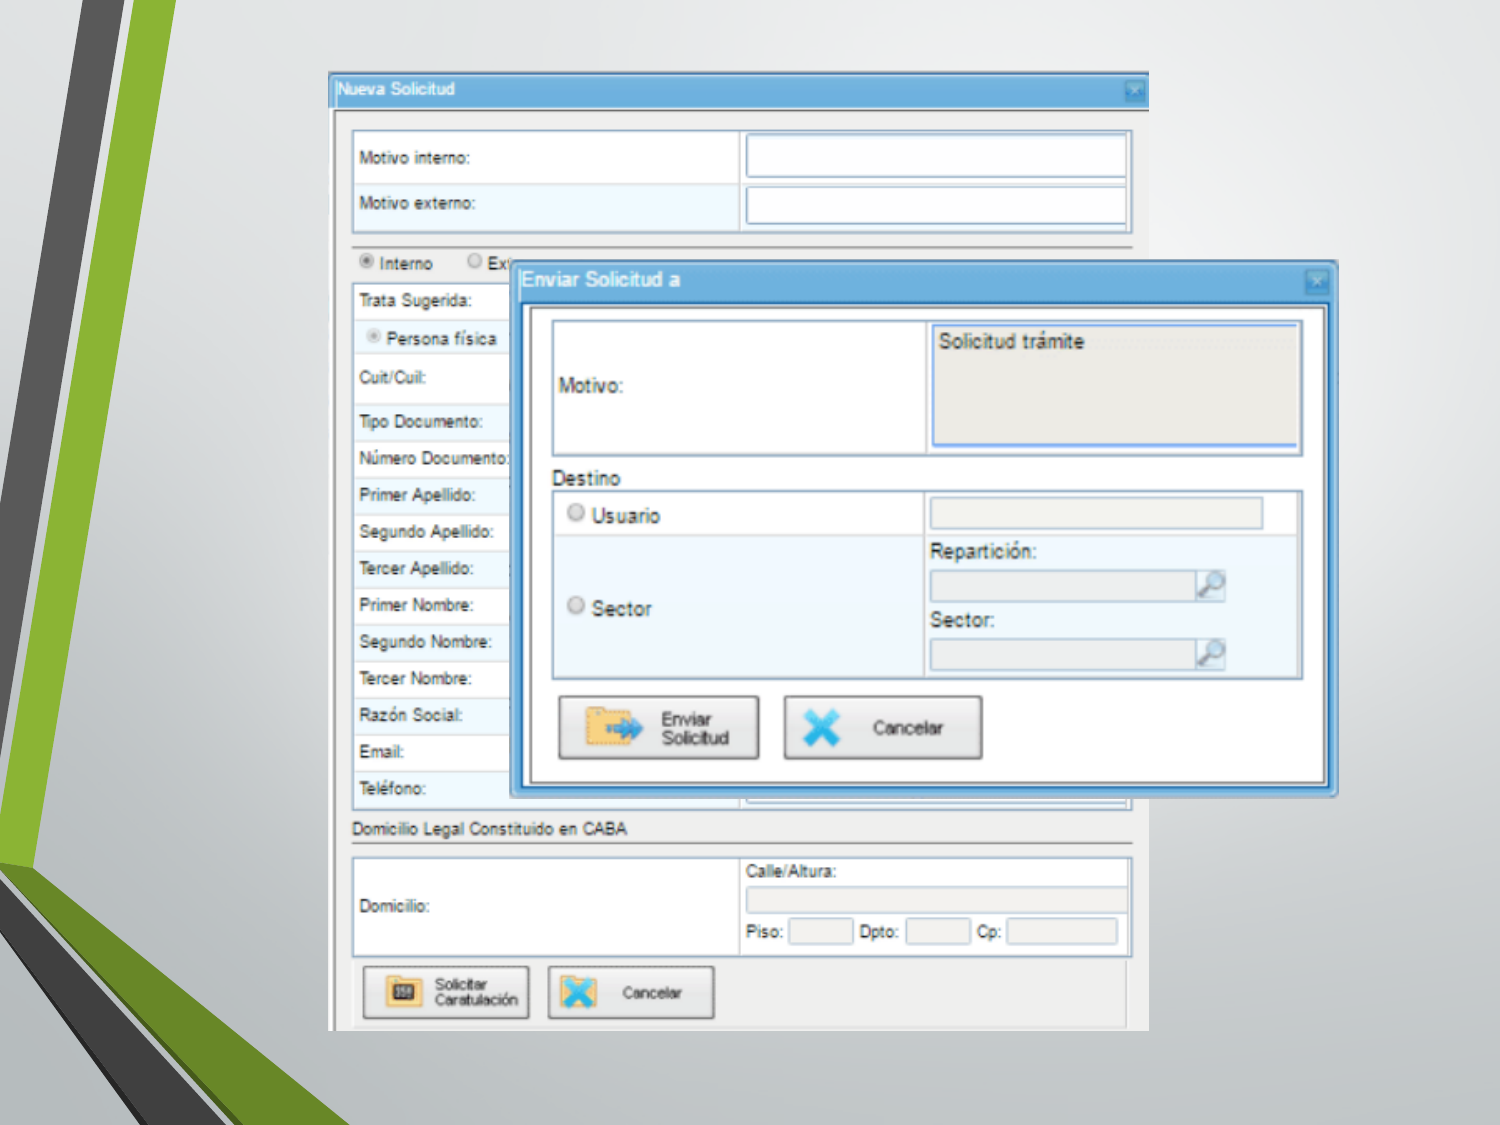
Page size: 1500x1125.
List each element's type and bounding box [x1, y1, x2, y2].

list [327, 69, 1149, 1031]
picture [509, 258, 1339, 799]
